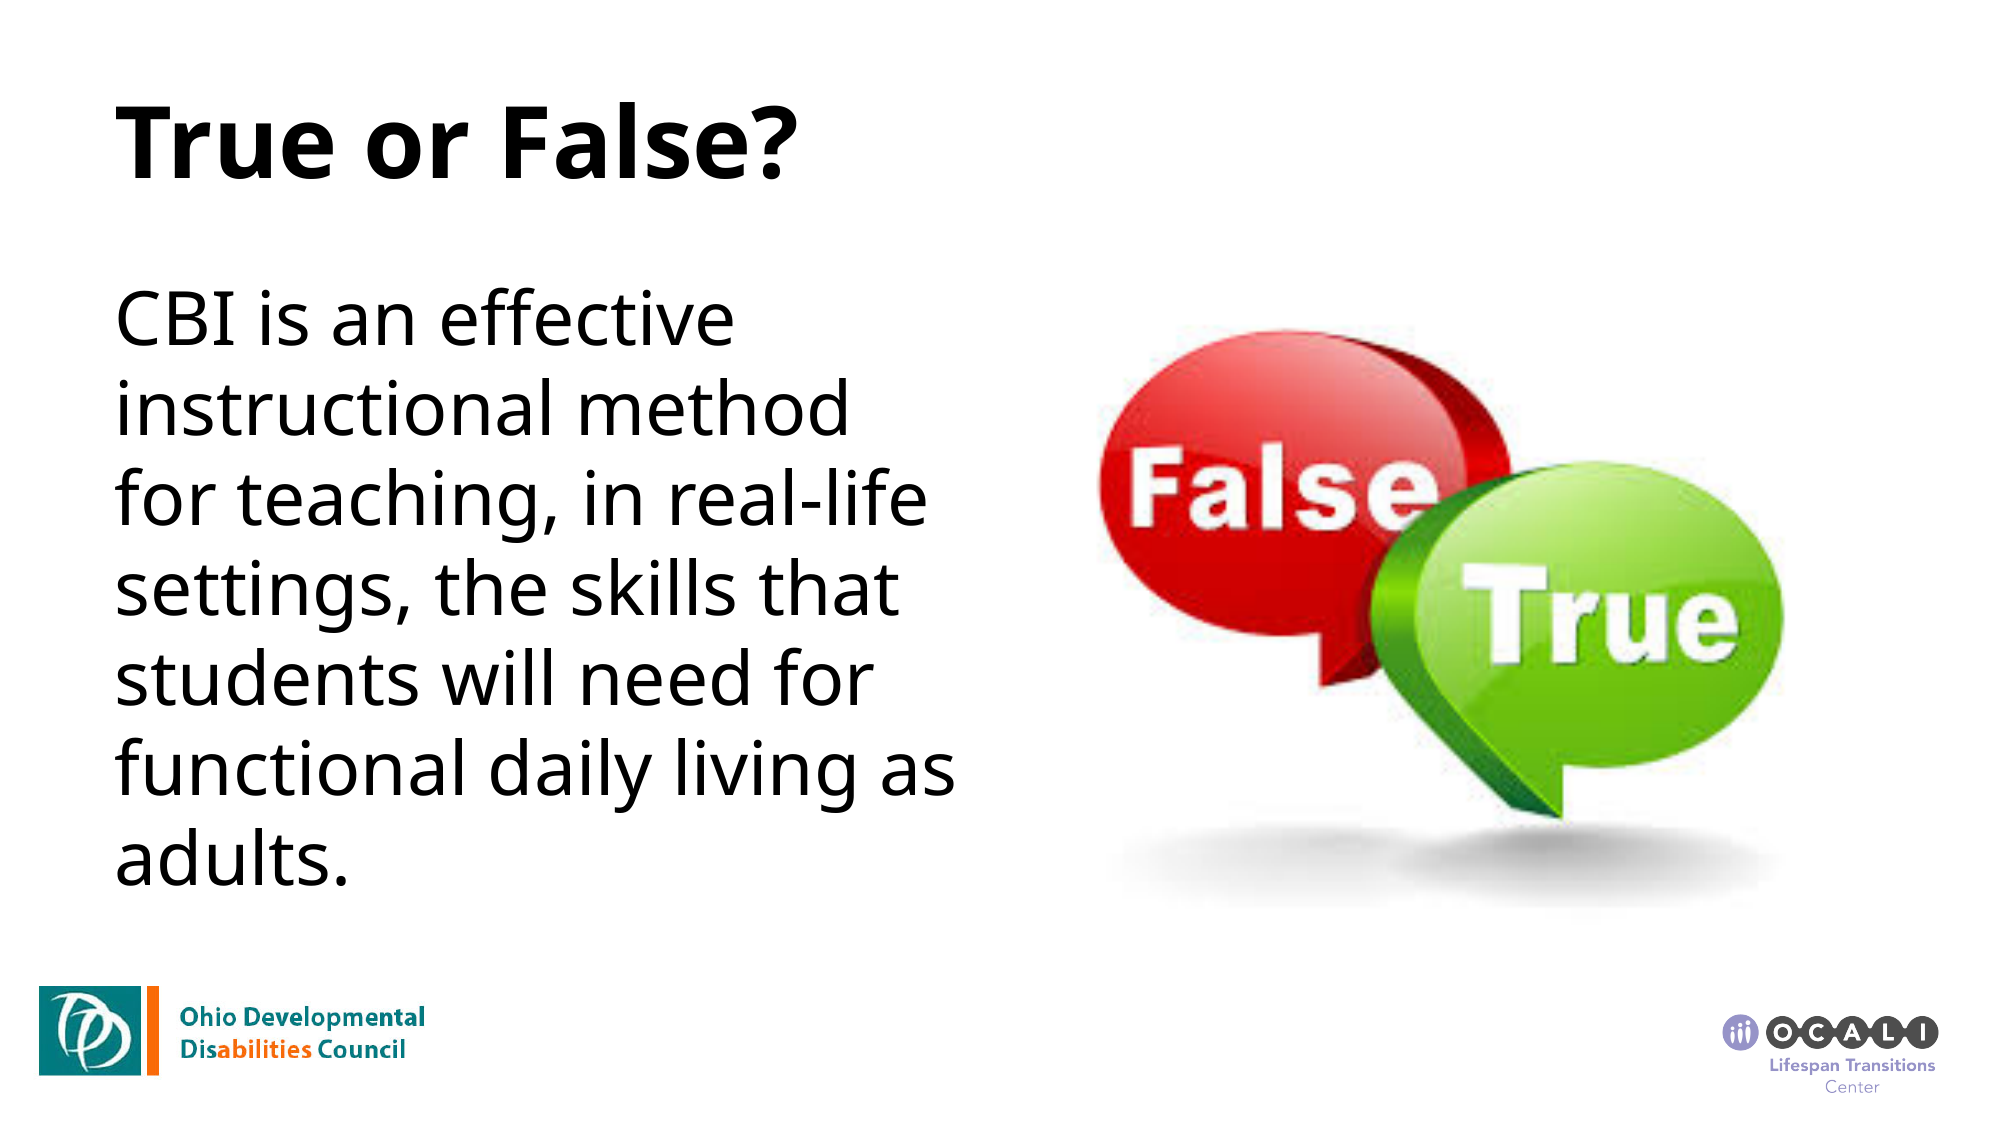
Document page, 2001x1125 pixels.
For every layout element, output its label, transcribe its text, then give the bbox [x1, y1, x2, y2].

list CBI is an effective instructional method for teaching, in real-life settings, the skills that students will need for functional daily living as adults. [99, 262, 984, 1005]
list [1071, 247, 1815, 991]
picture [1718, 1010, 1944, 1097]
title True or False? [99, 45, 1900, 233]
picture [26, 986, 471, 1085]
